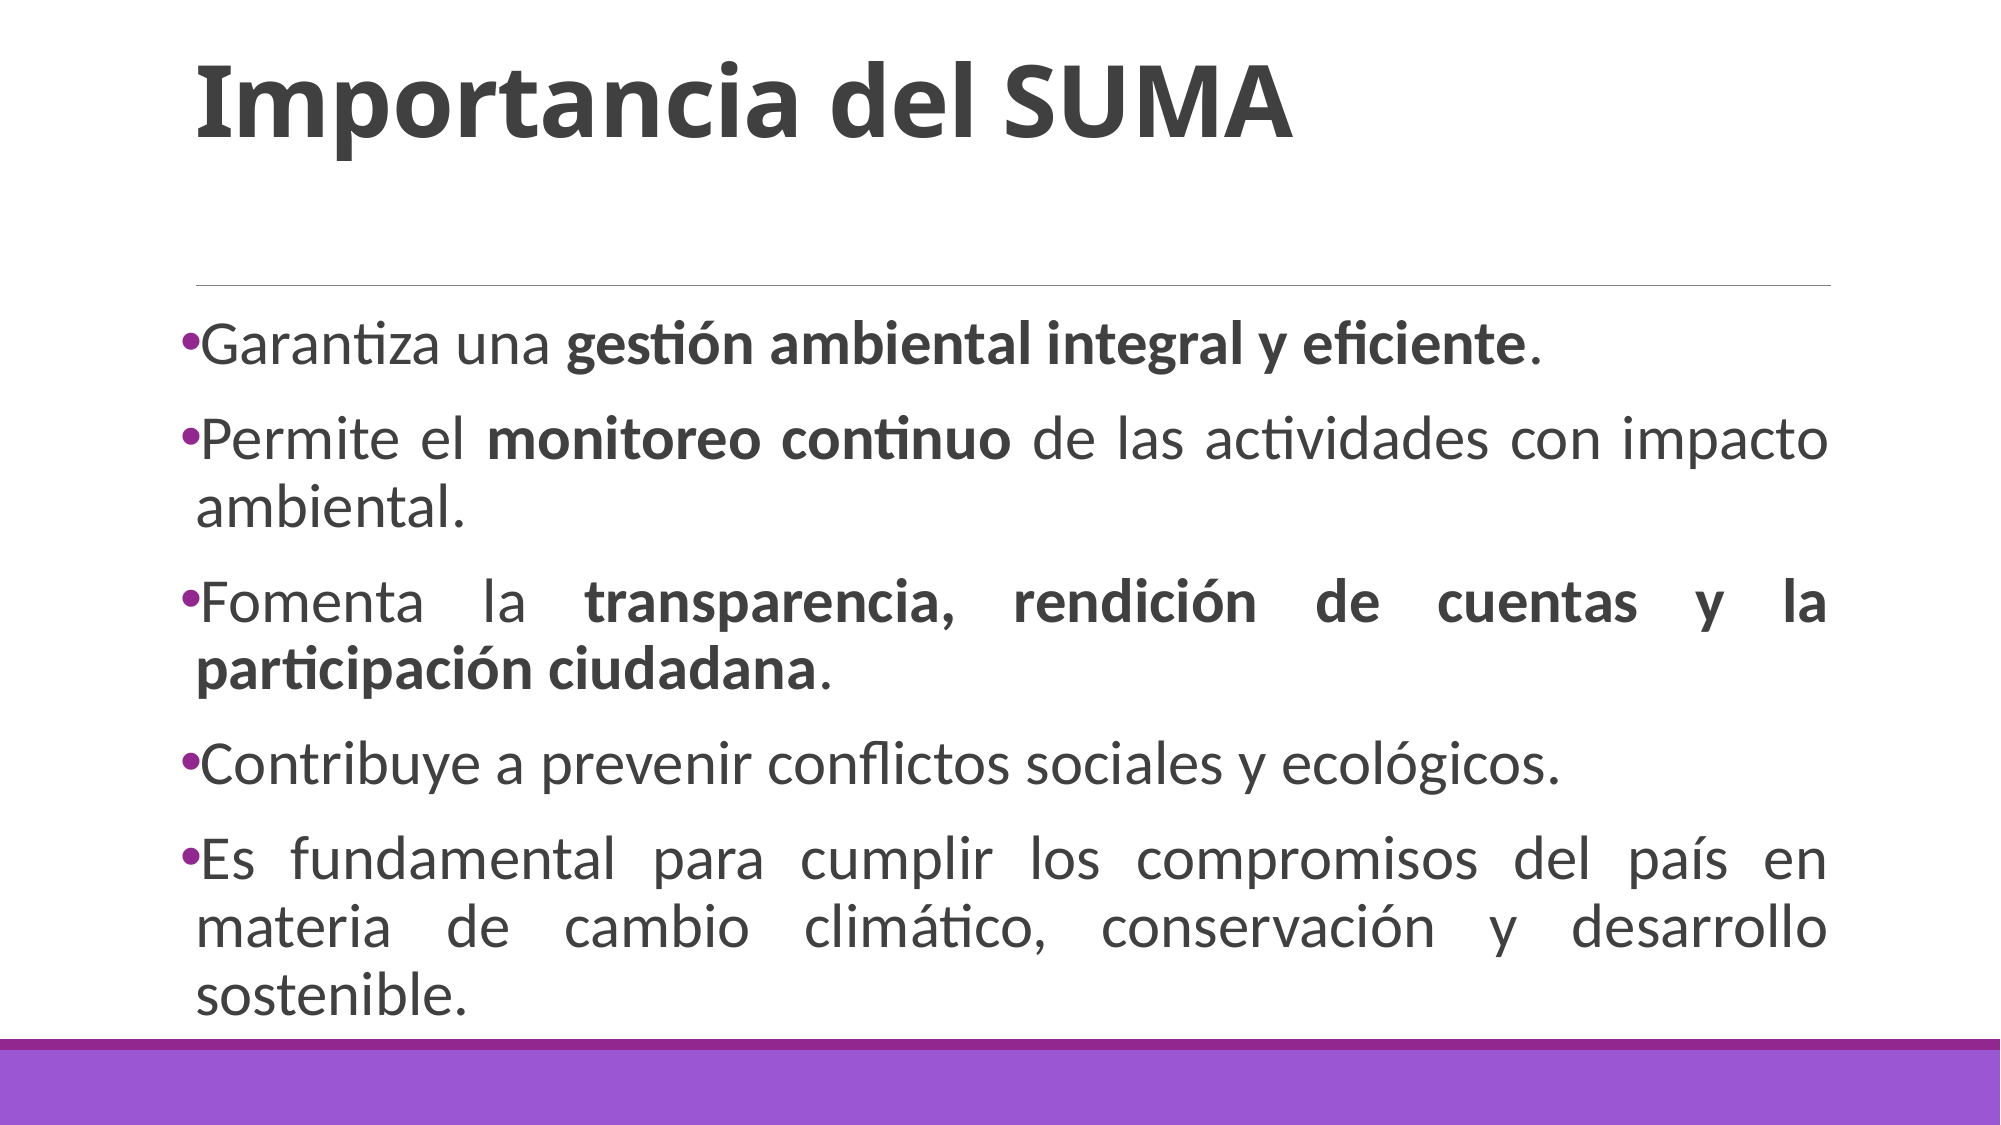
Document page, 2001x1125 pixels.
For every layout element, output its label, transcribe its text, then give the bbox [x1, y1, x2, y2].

list Garantiza una gestión ambiental integral y eficiente. Permite el monitoreo continuo de las actividades con impacto ambiental. Fomenta la transparencia, rendición de cuentas y la participación ciudadana. Contribuye a prevenir conflictos sociales y ecológicos. Es fundamental para cumplir los compromisos del país en materia de cambio climático, conservación y desarrollo sostenible. [180, 302, 1830, 1039]
title Importancia del SUMA [180, 47, 1830, 285]
